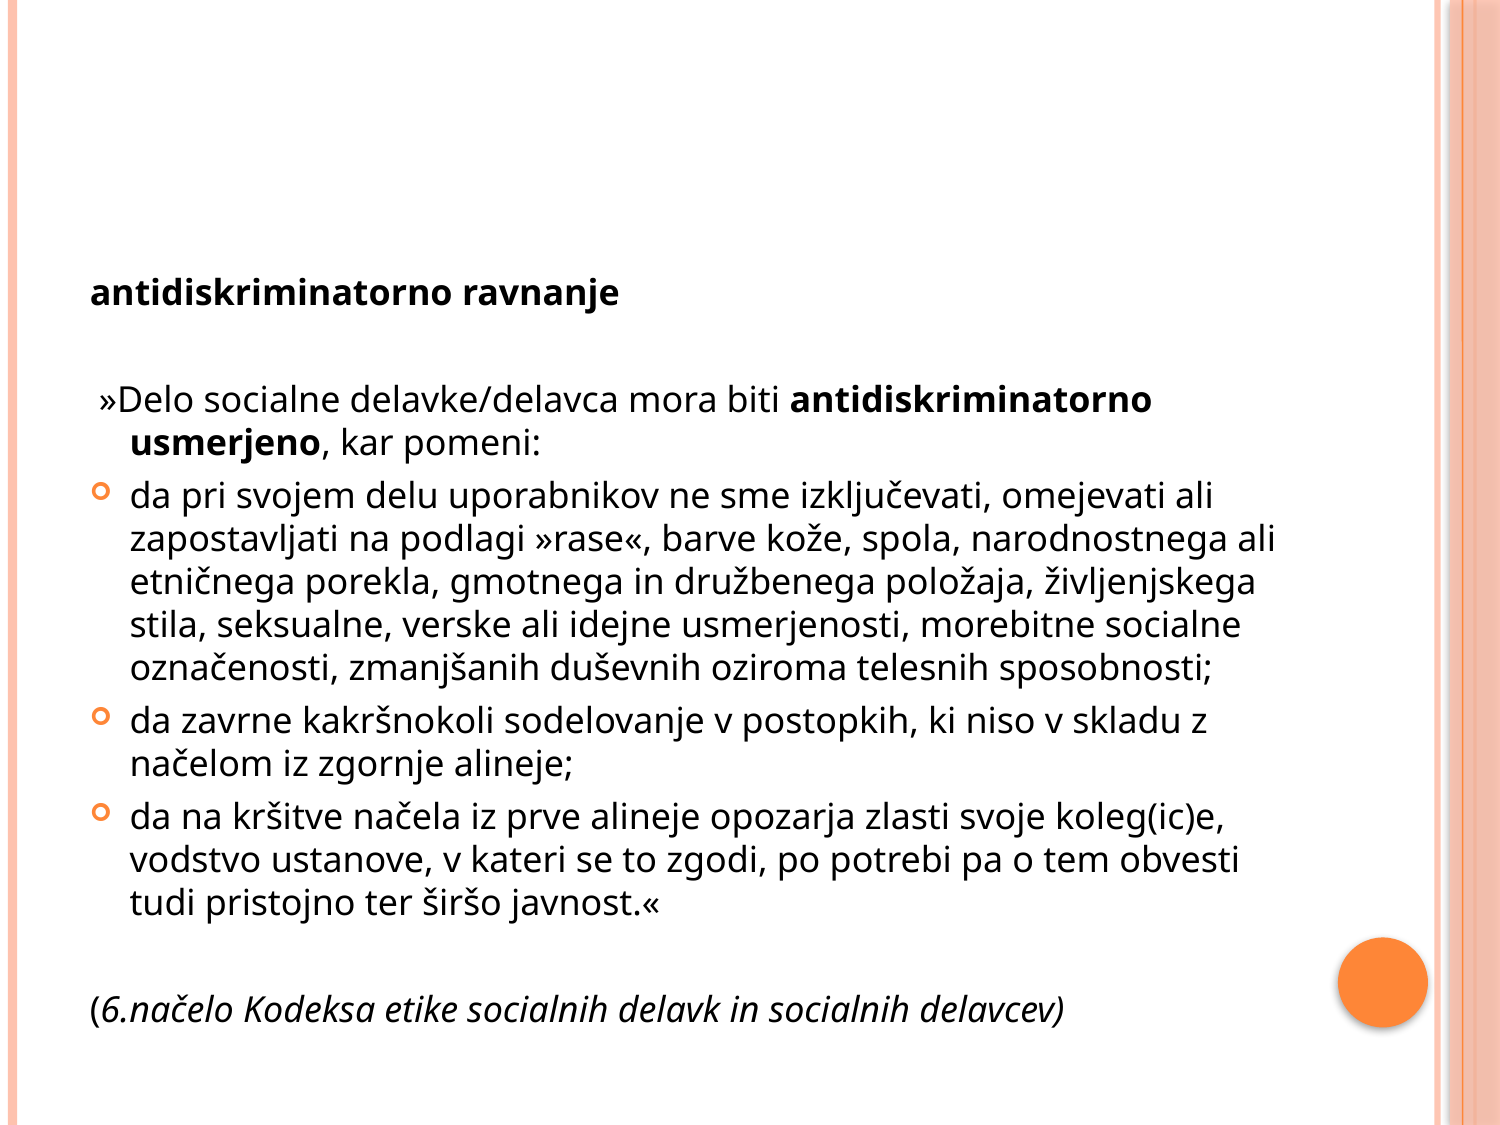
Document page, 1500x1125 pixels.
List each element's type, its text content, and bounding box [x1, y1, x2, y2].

list antidiskriminatorno ravnanje »Delo socialne delavke/delavca mora biti antidiskriminatorno usmerjeno, kar pomeni: da pri svojem delu uporabnikov ne sme izključevati, omejevati ali zapostavljati na podlagi »rase«, barve kože, spola, narodnostnega ali etničnega porekla, gmotnega in družbenega položaja, življenjskega stila, seksualne, verske ali idejne usmerjenosti, morebitne socialne označenosti, zmanjšanih duševnih oziroma telesnih sposobnosti; da zavrne kakršnokoli sodelovanje v postopkih, ki niso v skladu z načelom iz zgornje alineje; da na kršitve načela iz prve alineje opozarja zlasti svoje koleg(ic)e, vodstvo ustanove, v kateri se to zgodi, po potrebi pa o tem obvesti tudi pristojno ter širšo javnost.« (6.načelo Kodeksa etike socialnih delavk in socialnih delavcev) [75, 262, 1300, 1062]
